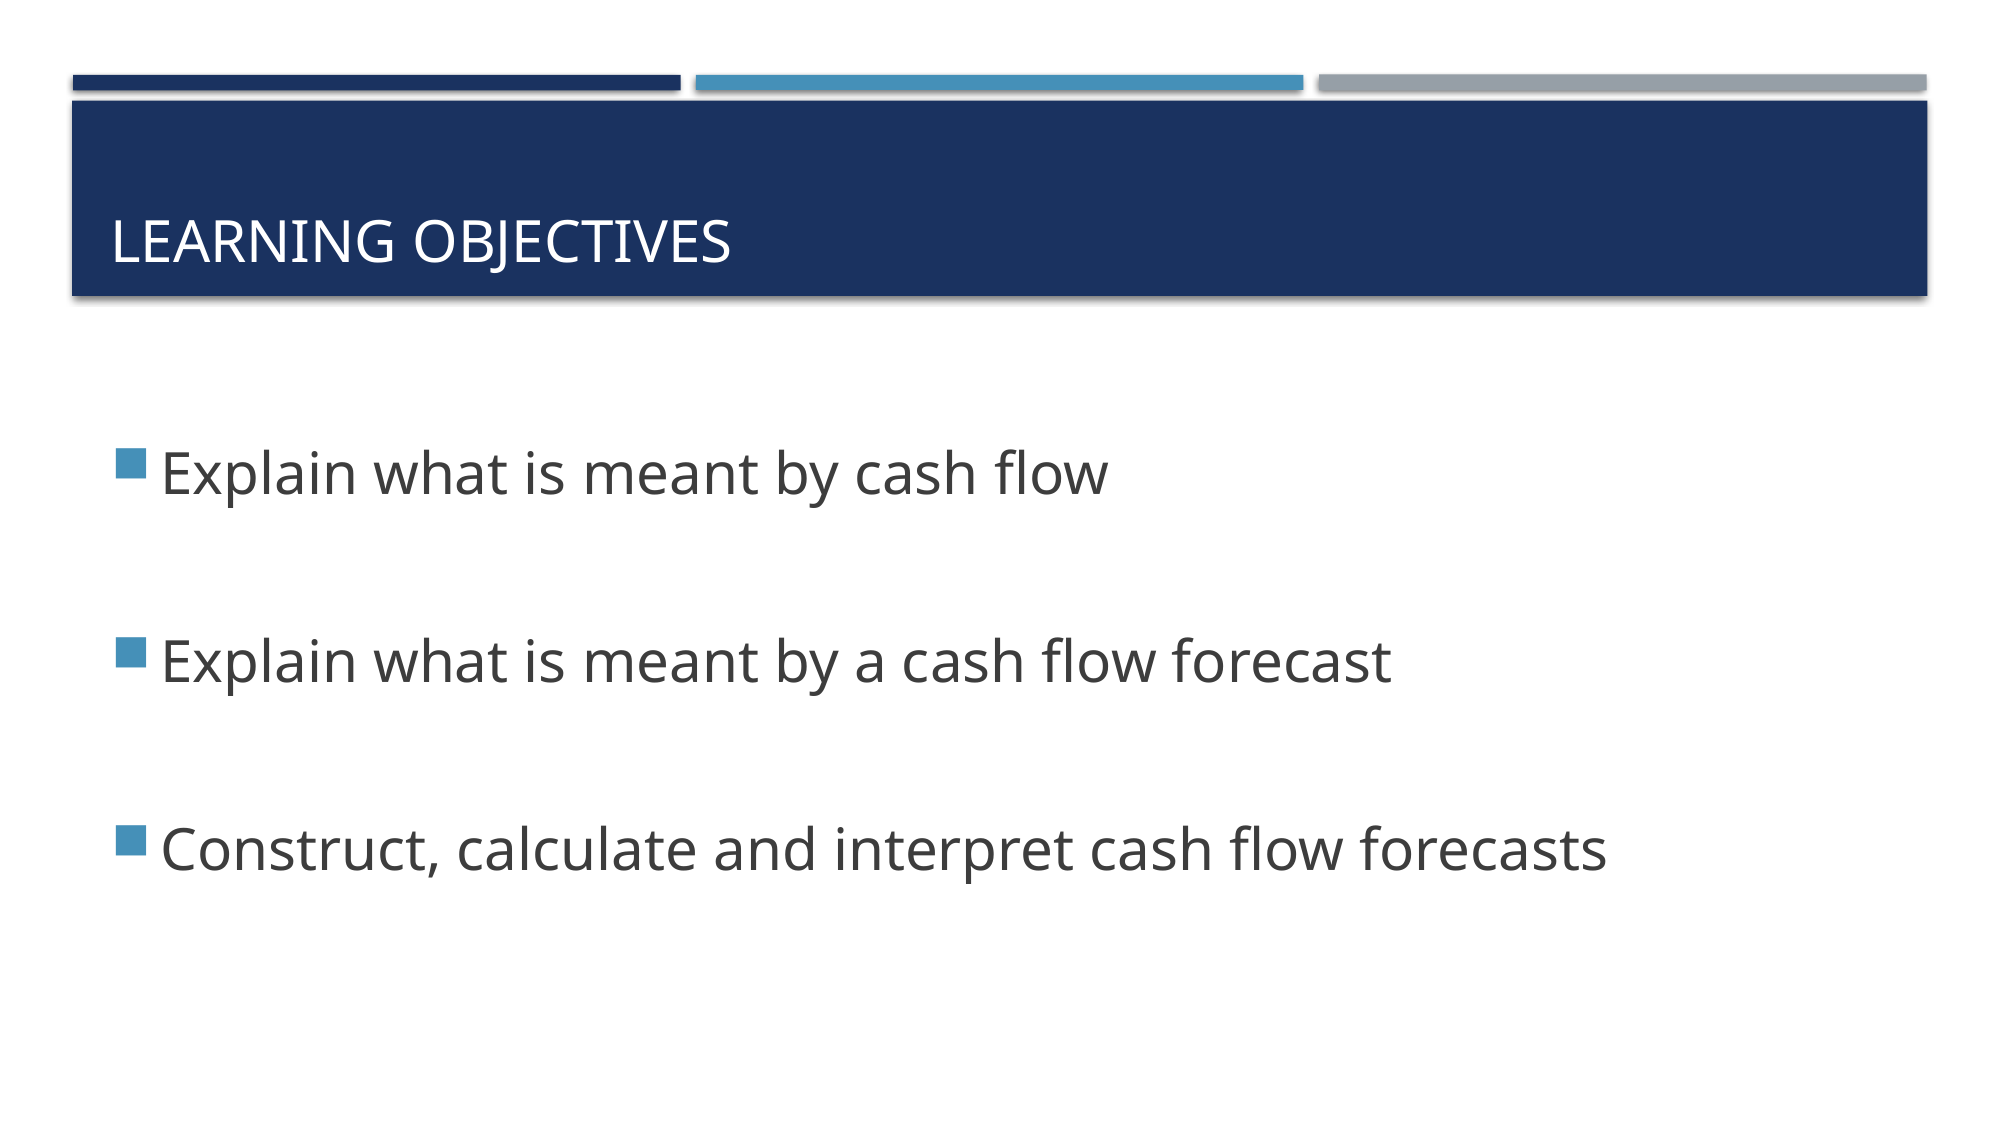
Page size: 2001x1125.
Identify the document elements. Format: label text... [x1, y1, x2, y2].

list Explain what is meant by cash flow Explain what is meant by a cash flow forecast Construct, calculate and interpret cash flow forecasts [95, 357, 1905, 962]
title Learning Objectives [95, 115, 1905, 282]
